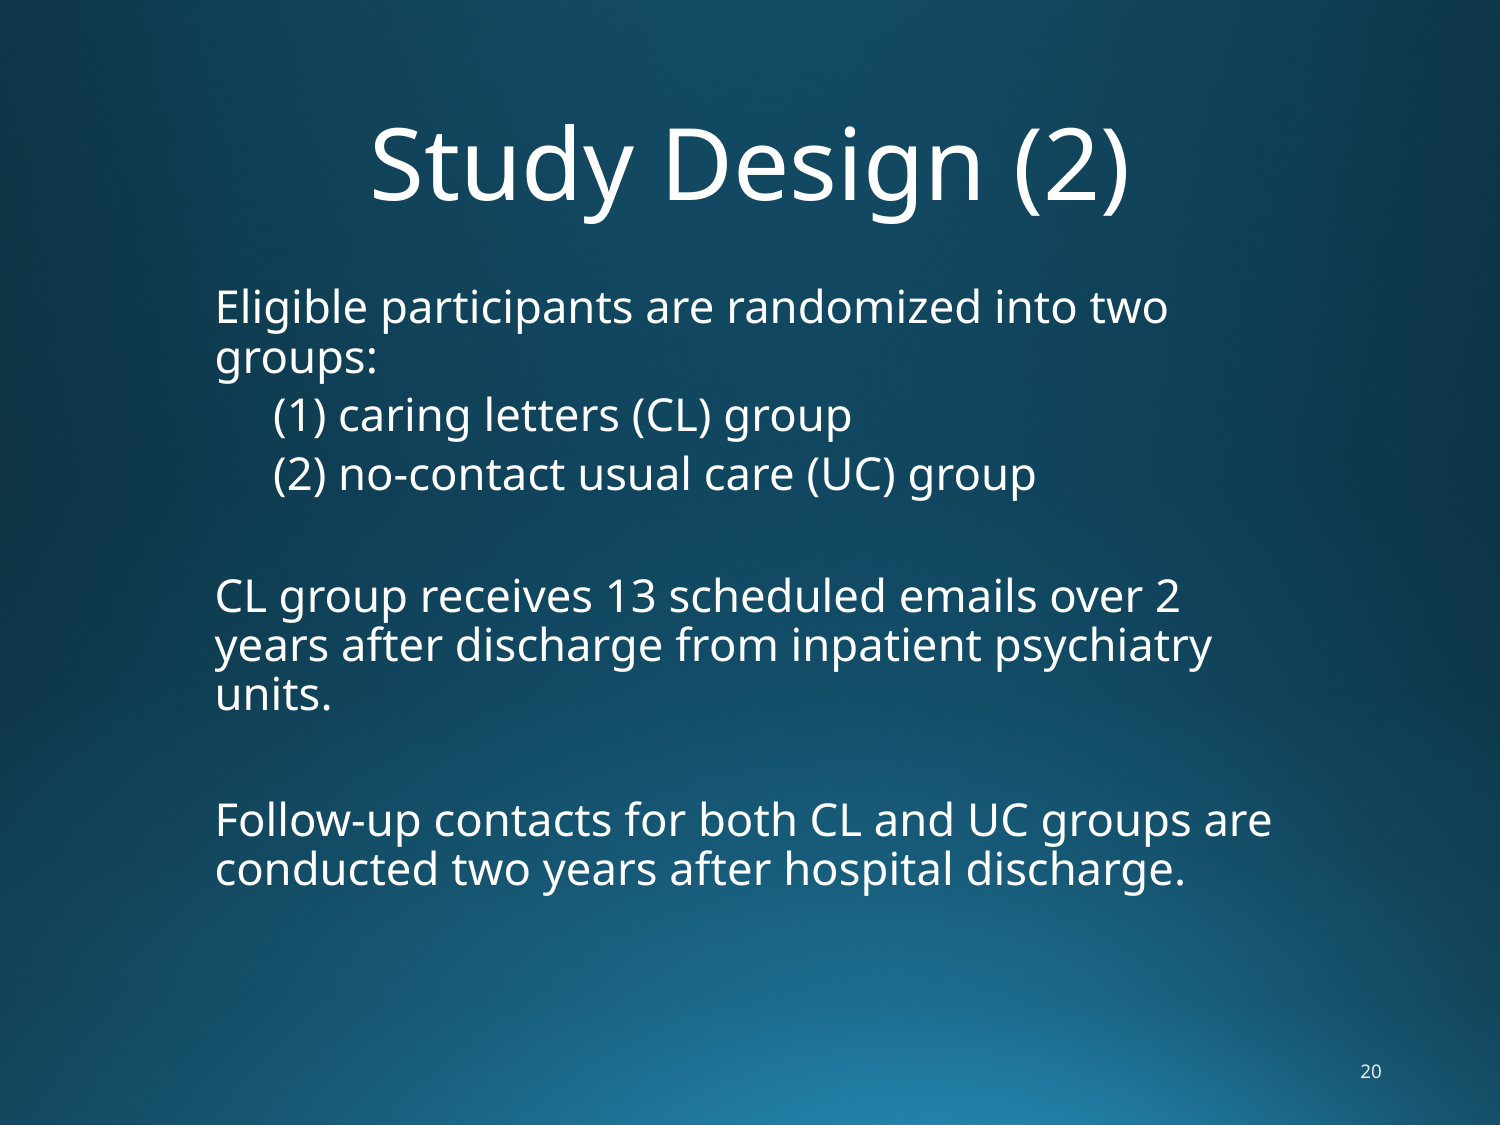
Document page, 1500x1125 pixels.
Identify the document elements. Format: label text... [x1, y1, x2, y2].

slide_number 20 [1059, 1042, 1397, 1103]
title Study Design (2) [103, 59, 1397, 278]
list Eligible participants are randomized into two groups: (1) caring letters (CL) group (2) no-contact usual care (UC) group CL group receives 13 scheduled emails over 2 years after discharge from inpatient psychiatry units. Follow-up contacts for both CL and UC groups are conducted two years after hospital discharge. [199, 277, 1301, 907]
picture [0, 0, 1500, 1125]
